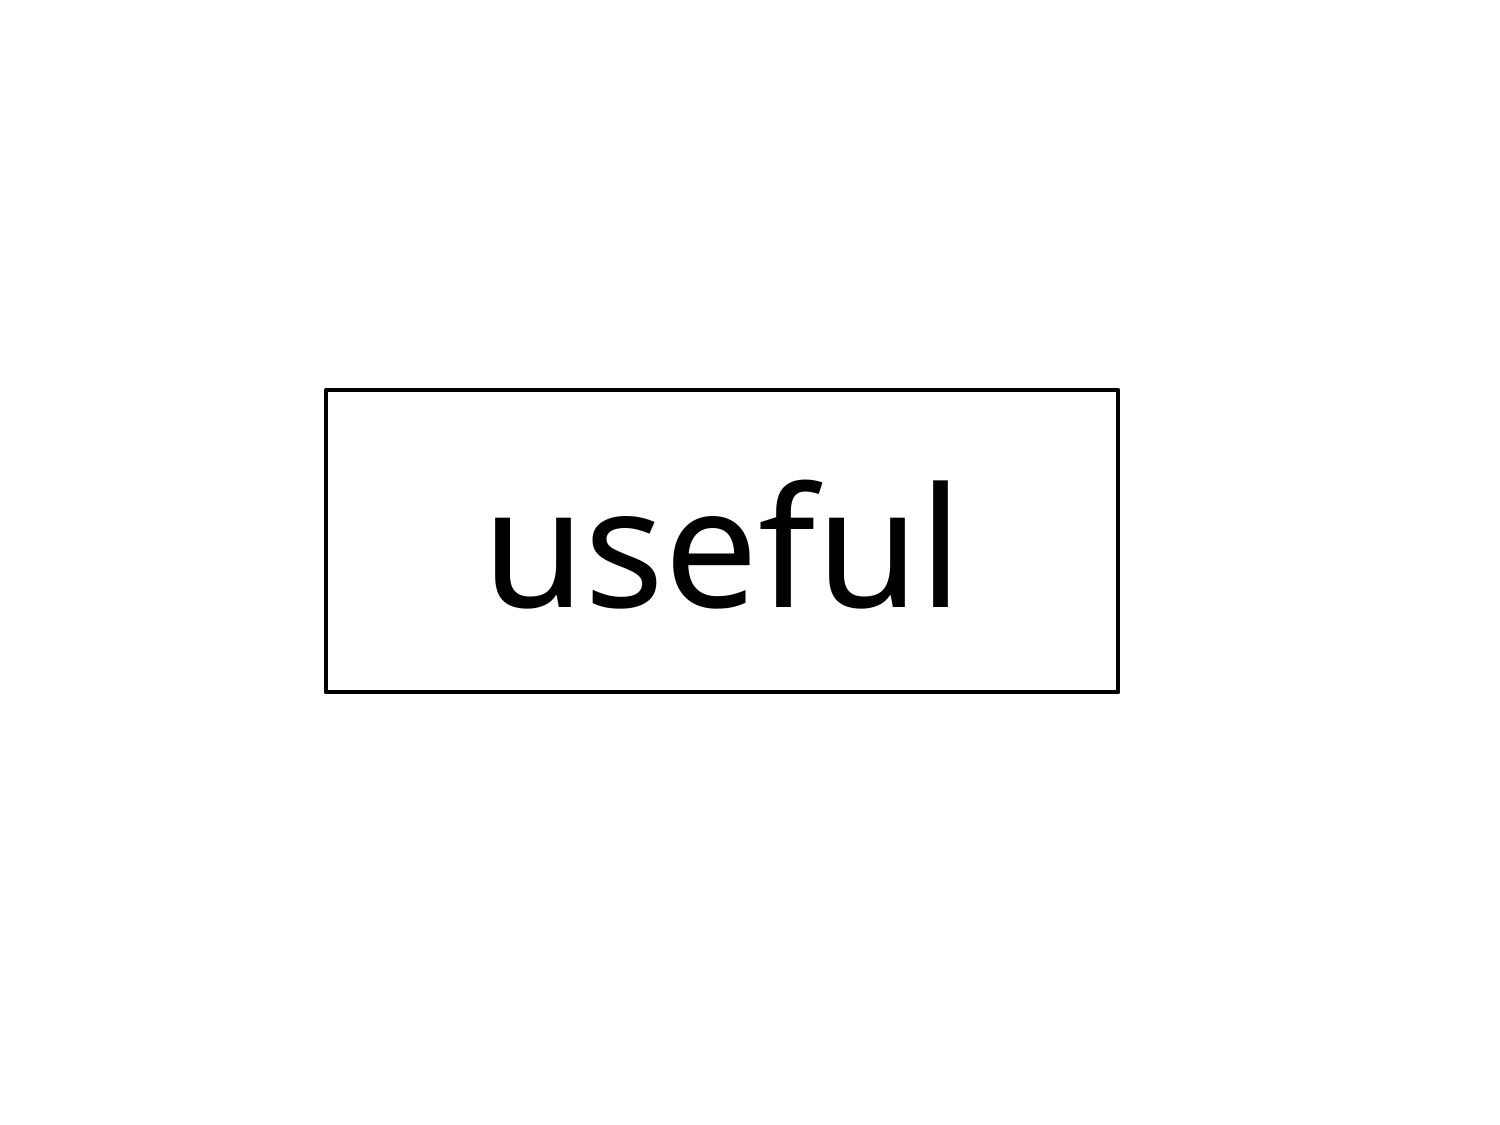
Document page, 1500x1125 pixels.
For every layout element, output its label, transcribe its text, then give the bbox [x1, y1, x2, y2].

text_box useful [324, 388, 1120, 694]
